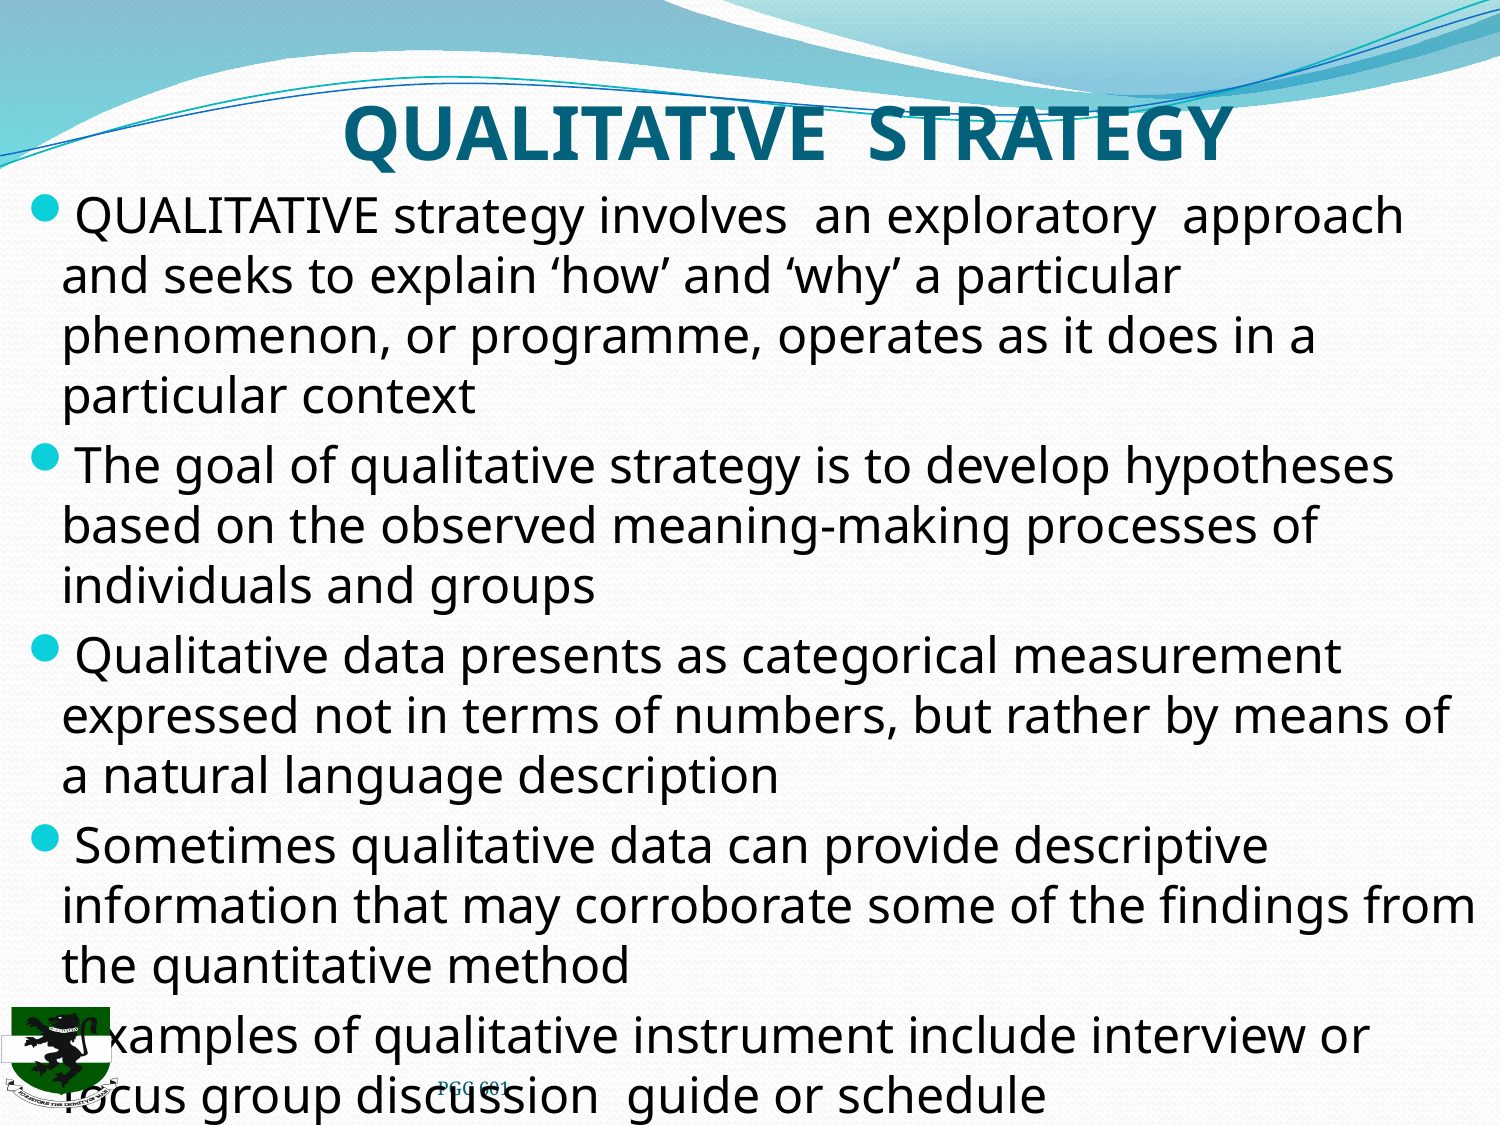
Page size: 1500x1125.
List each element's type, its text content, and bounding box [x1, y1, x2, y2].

footer PGC 601 [437, 1042, 988, 1103]
title QUALITATIVE STRATEGY [75, 37, 1425, 176]
list QUALITATIVE strategy involves an exploratory approach and seeks to explain ‘how’ and ‘why’ a particular phenomenon, or programme, operates as it does in a particular context The goal of qualitative strategy is to develop hypotheses based on the observed meaning-making processes of individuals and groups Qualitative data presents as categorical measurement expressed not in terms of numbers, but rather by means of a natural language description Sometimes qualitative data can provide descriptive information that may corroborate some of the findings from the quantitative method Examples of qualitative instrument include interview or focus group discussion guide or schedule [12, 176, 1499, 1038]
picture [0, 1007, 119, 1109]
